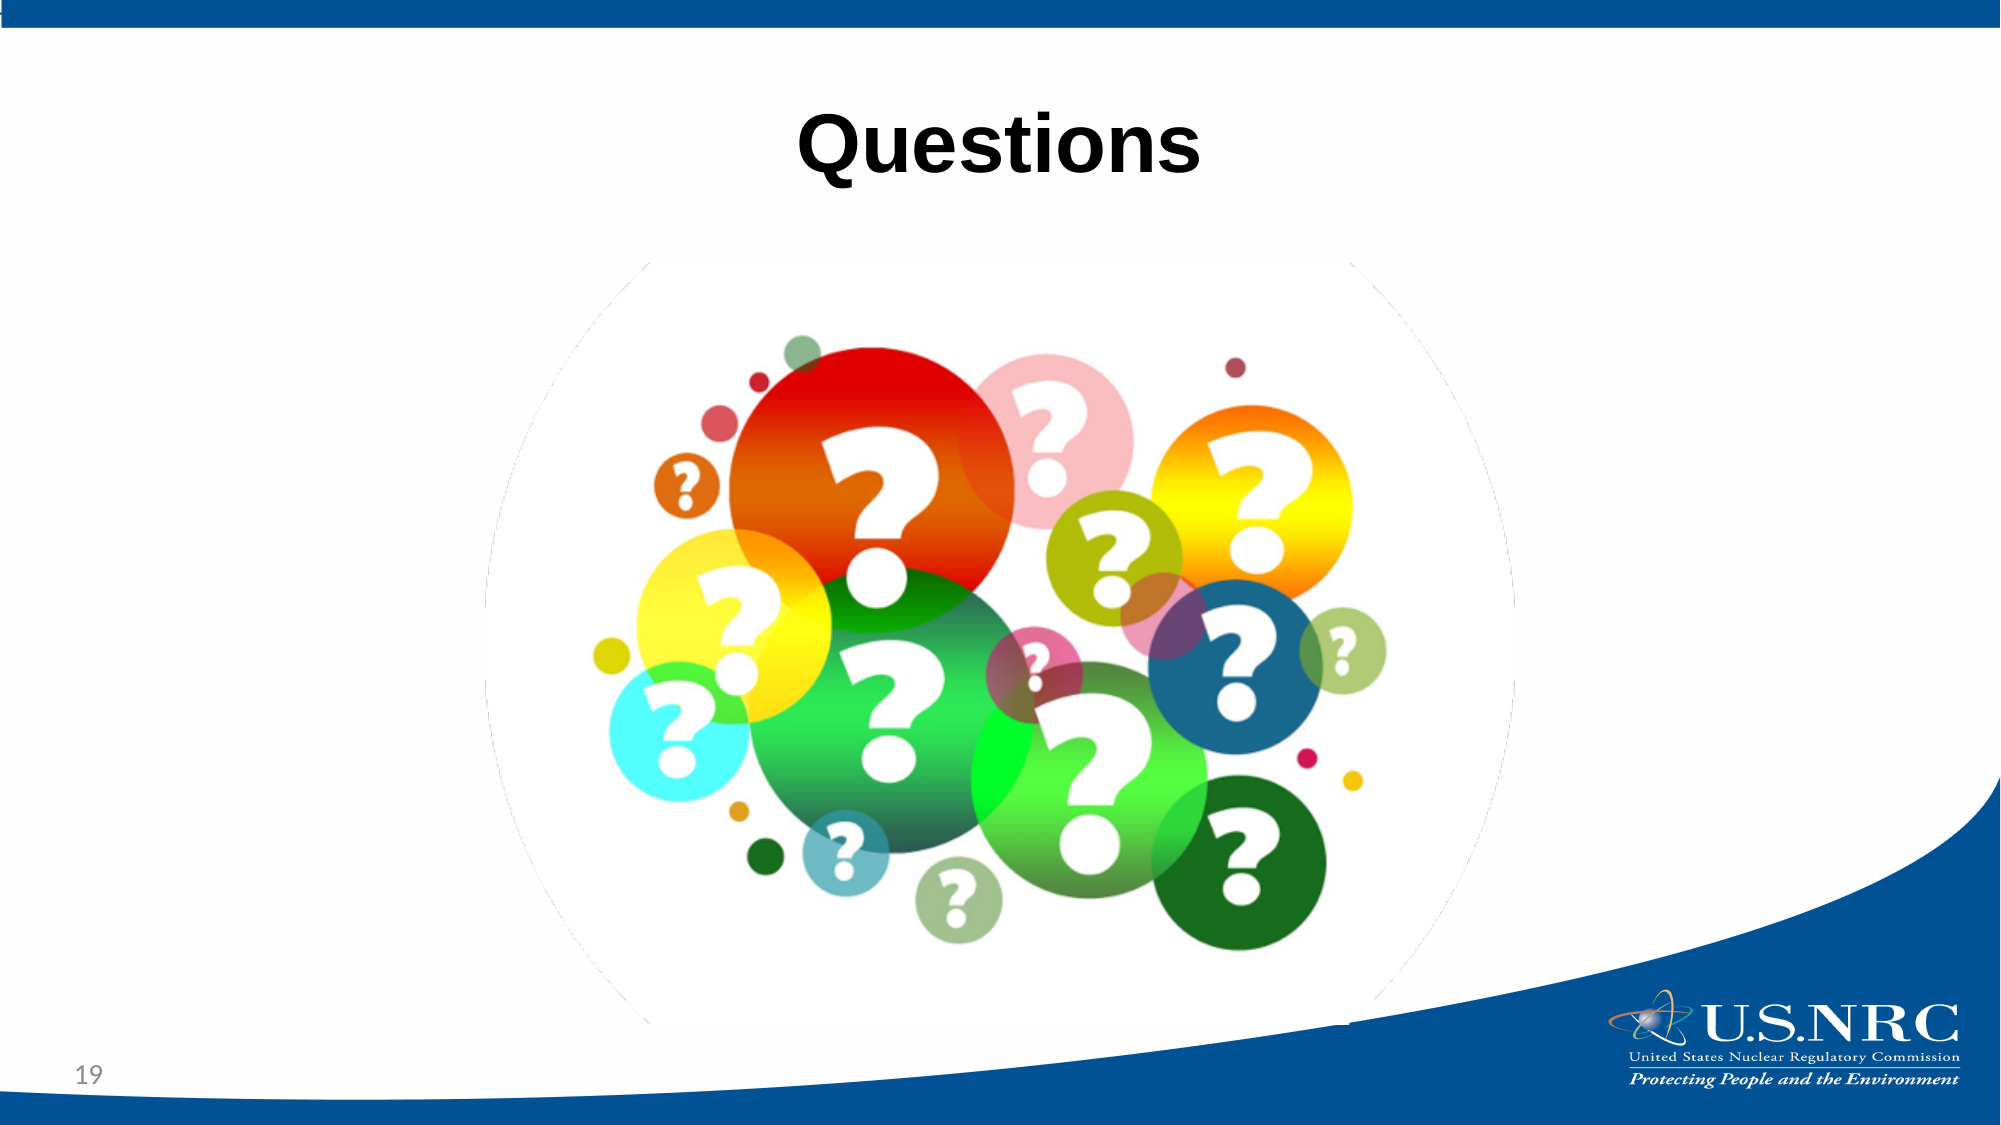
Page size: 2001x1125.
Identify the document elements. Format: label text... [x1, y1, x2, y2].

picture [0, 0, 2001, 1125]
title Questions [99, 45, 1900, 233]
